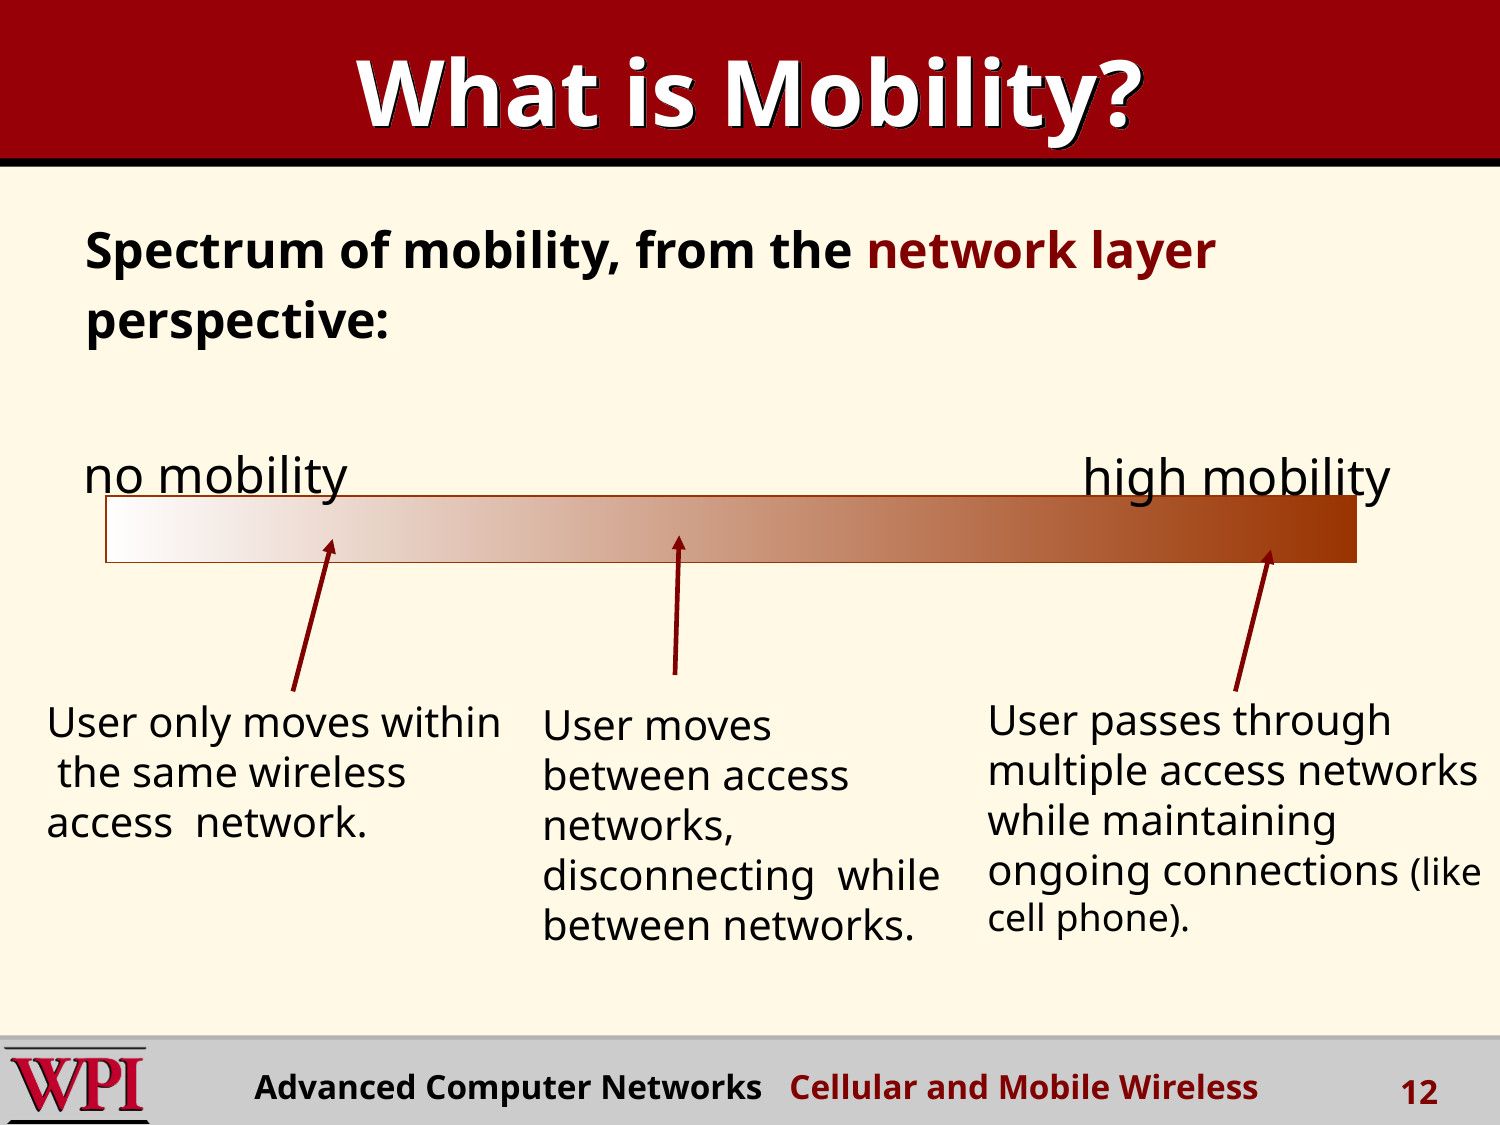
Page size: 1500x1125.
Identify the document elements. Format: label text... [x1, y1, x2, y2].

picture [0, 0, 1500, 158]
text_box User moves between access networks, disconnecting while between networks. [527, 691, 961, 957]
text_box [105, 435, 1365, 563]
picture [0, 1040, 1500, 1125]
picture [0, 167, 1500, 1035]
list Spectrum of mobility, from the network layer perspective: [70, 210, 1290, 371]
slide_number 12 [1344, 1063, 1495, 1102]
footer Advanced Computer Networks Cellular and Mobile Wireless [210, 1058, 1304, 1107]
text_box User passes through multiple access networks while maintaining ongoing connections (like cell phone). [972, 686, 1500, 947]
text_box User only moves within the same wireless access network. [31, 688, 517, 854]
title What is Mobility? [29, 18, 1471, 150]
